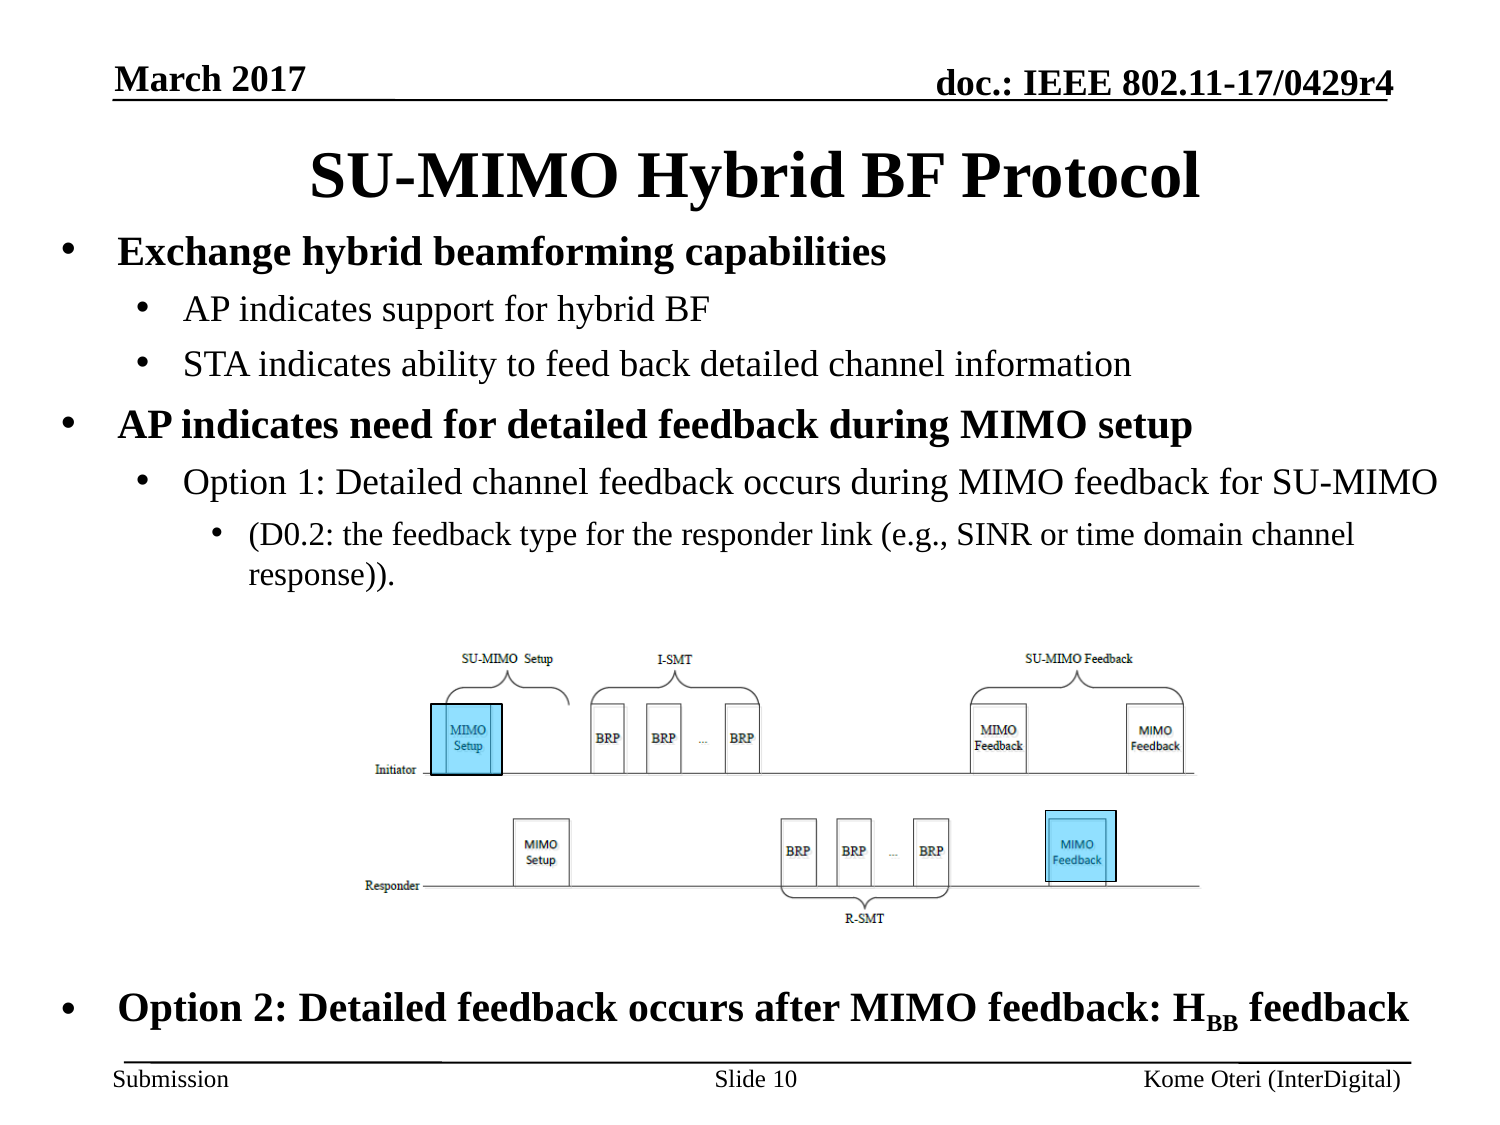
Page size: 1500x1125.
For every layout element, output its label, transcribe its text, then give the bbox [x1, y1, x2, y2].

slide_number Slide 10 [712, 1061, 800, 1123]
picture [304, 633, 1246, 952]
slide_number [114, 54, 423, 100]
footer Kome Oteri (InterDigital) [878, 1061, 1402, 1093]
title SU-MIMO Hybrid BF Protocol [118, 83, 1394, 215]
list Exchange hybrid beamforming capabilities AP indicates support for hybrid BF STA indicates ability to feed back detailed channel information AP indicates need for detailed feedback during MIMO setup Option 1: Detailed channel feedback occurs during MIMO feedback for SU-MIMO (D0.2: the feedback type for the responder link (e.g., SINR or time domain channel response)). Option 2: Detailed feedback occurs after MIMO feedback: HBB feedback [45, 215, 1500, 891]
